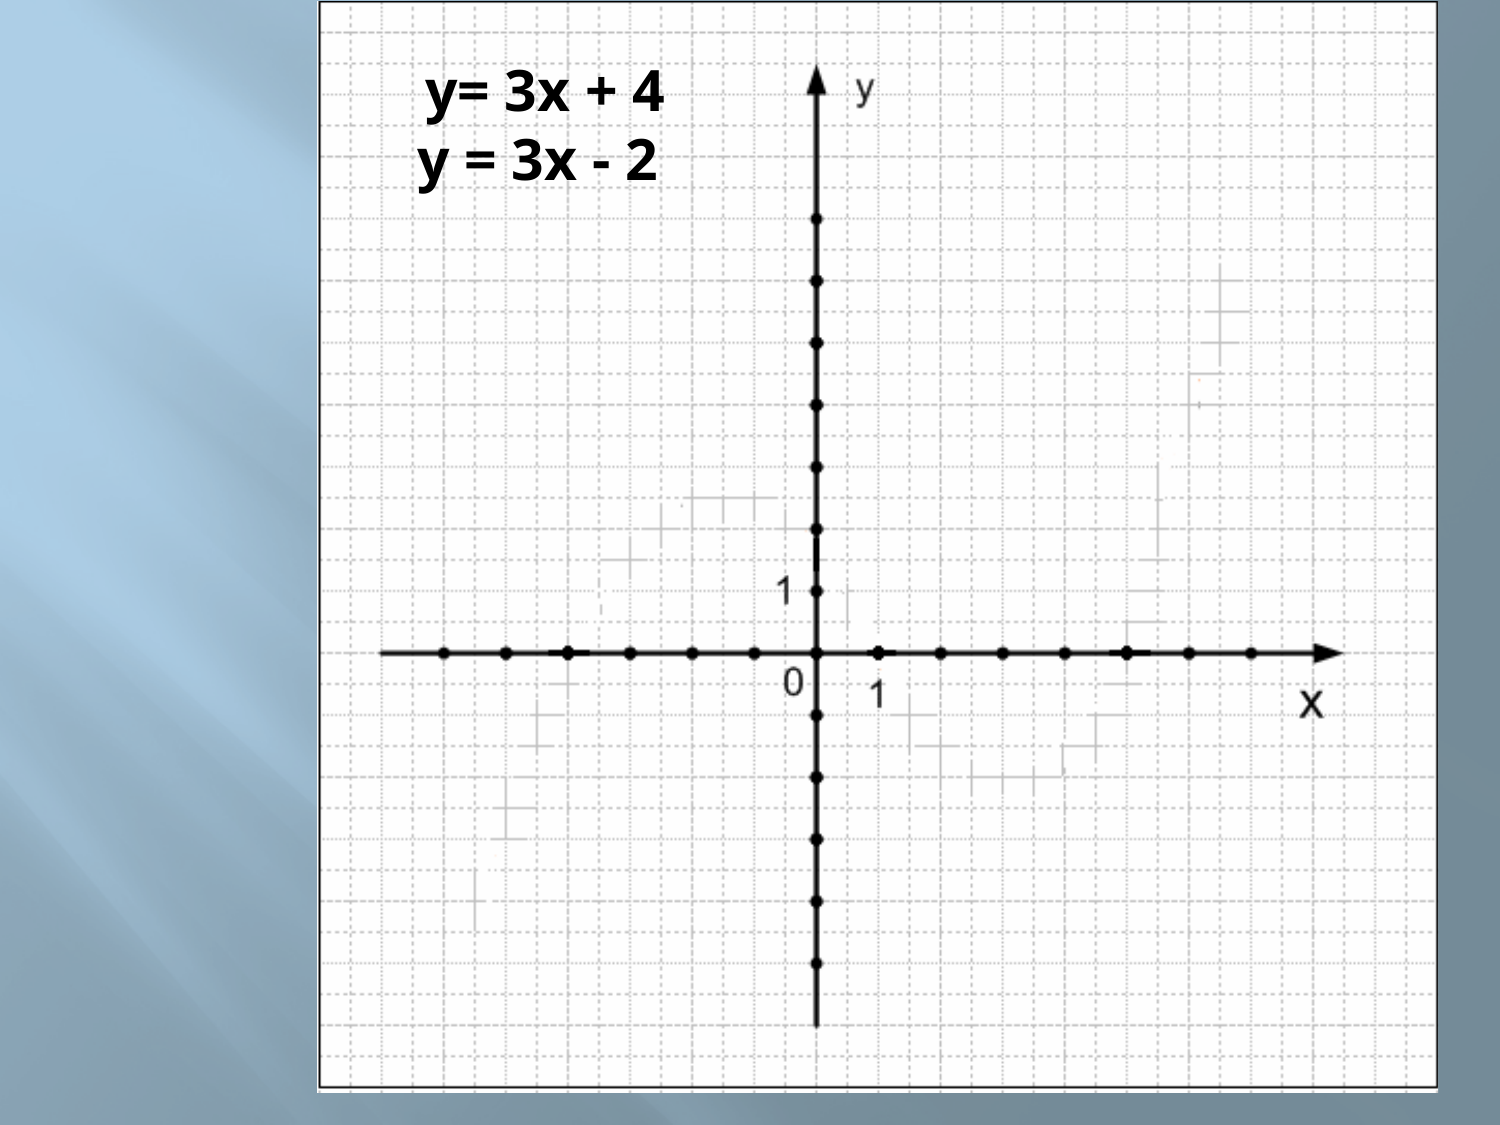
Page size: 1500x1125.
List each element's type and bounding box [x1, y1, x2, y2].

list [316, 0, 1439, 1125]
